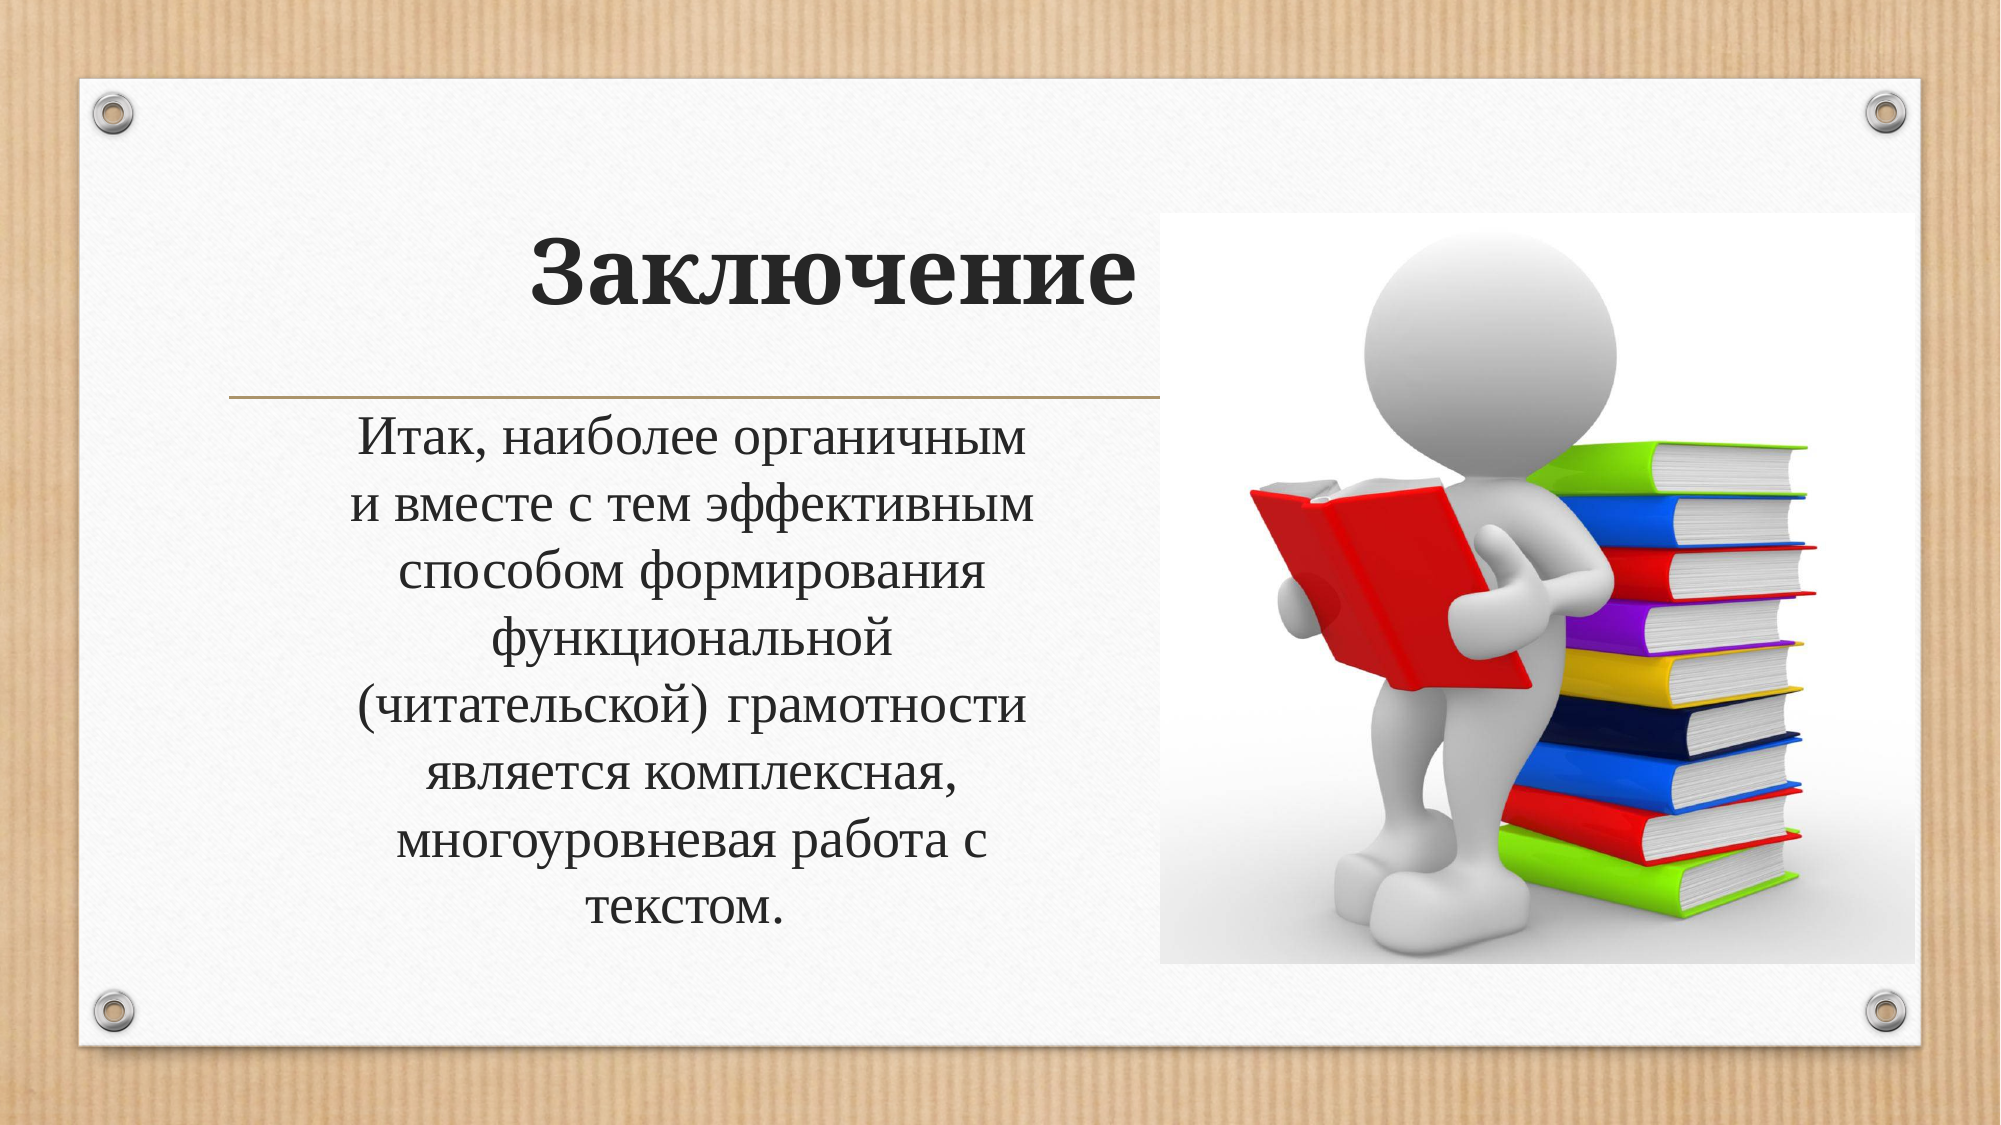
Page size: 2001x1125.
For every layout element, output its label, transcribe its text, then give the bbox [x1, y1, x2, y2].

title Заключение [212, 161, 1457, 375]
list Итак, наиболее органичным и вместе с тем эффективным способом формирования функциональной (читательской) грамотности является комплексная, многоуровневая работа с текстом. [212, 391, 1160, 964]
picture [0, 0, 2001, 1125]
